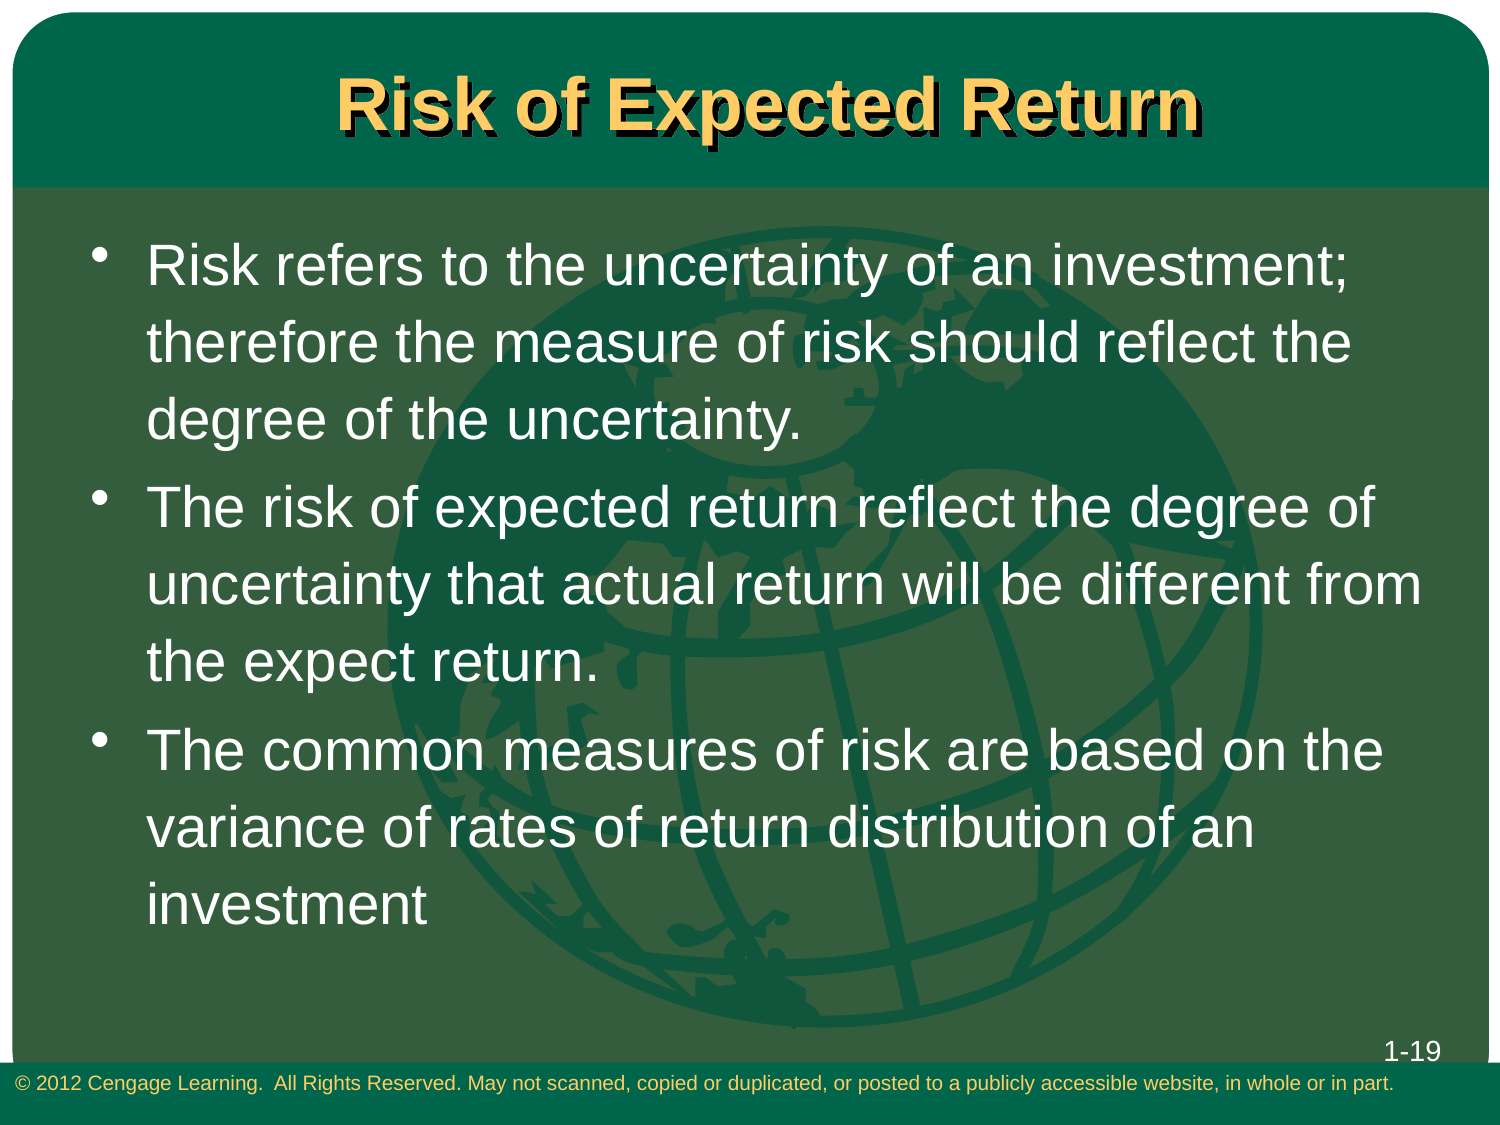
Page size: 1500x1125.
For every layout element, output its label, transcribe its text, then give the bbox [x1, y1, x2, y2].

slide_number 1-19 [1325, 1025, 1500, 1062]
list Risk refers to the uncertainty of an investment; therefore the measure of risk should reflect the degree of the uncertainty. The risk of expected return reflect the degree of uncertainty that actual return will be different from the expect return. The common measures of risk are based on the variance of rates of return distribution of an investment [75, 212, 1463, 1013]
footer © 2012 Cengage Learning. All Rights Reserved. May not scanned, copied or duplicated, or posted to a publicly accessible website, in whole or in part. [0, 1062, 1500, 1125]
title Risk of Expected Return [37, 24, 1500, 193]
